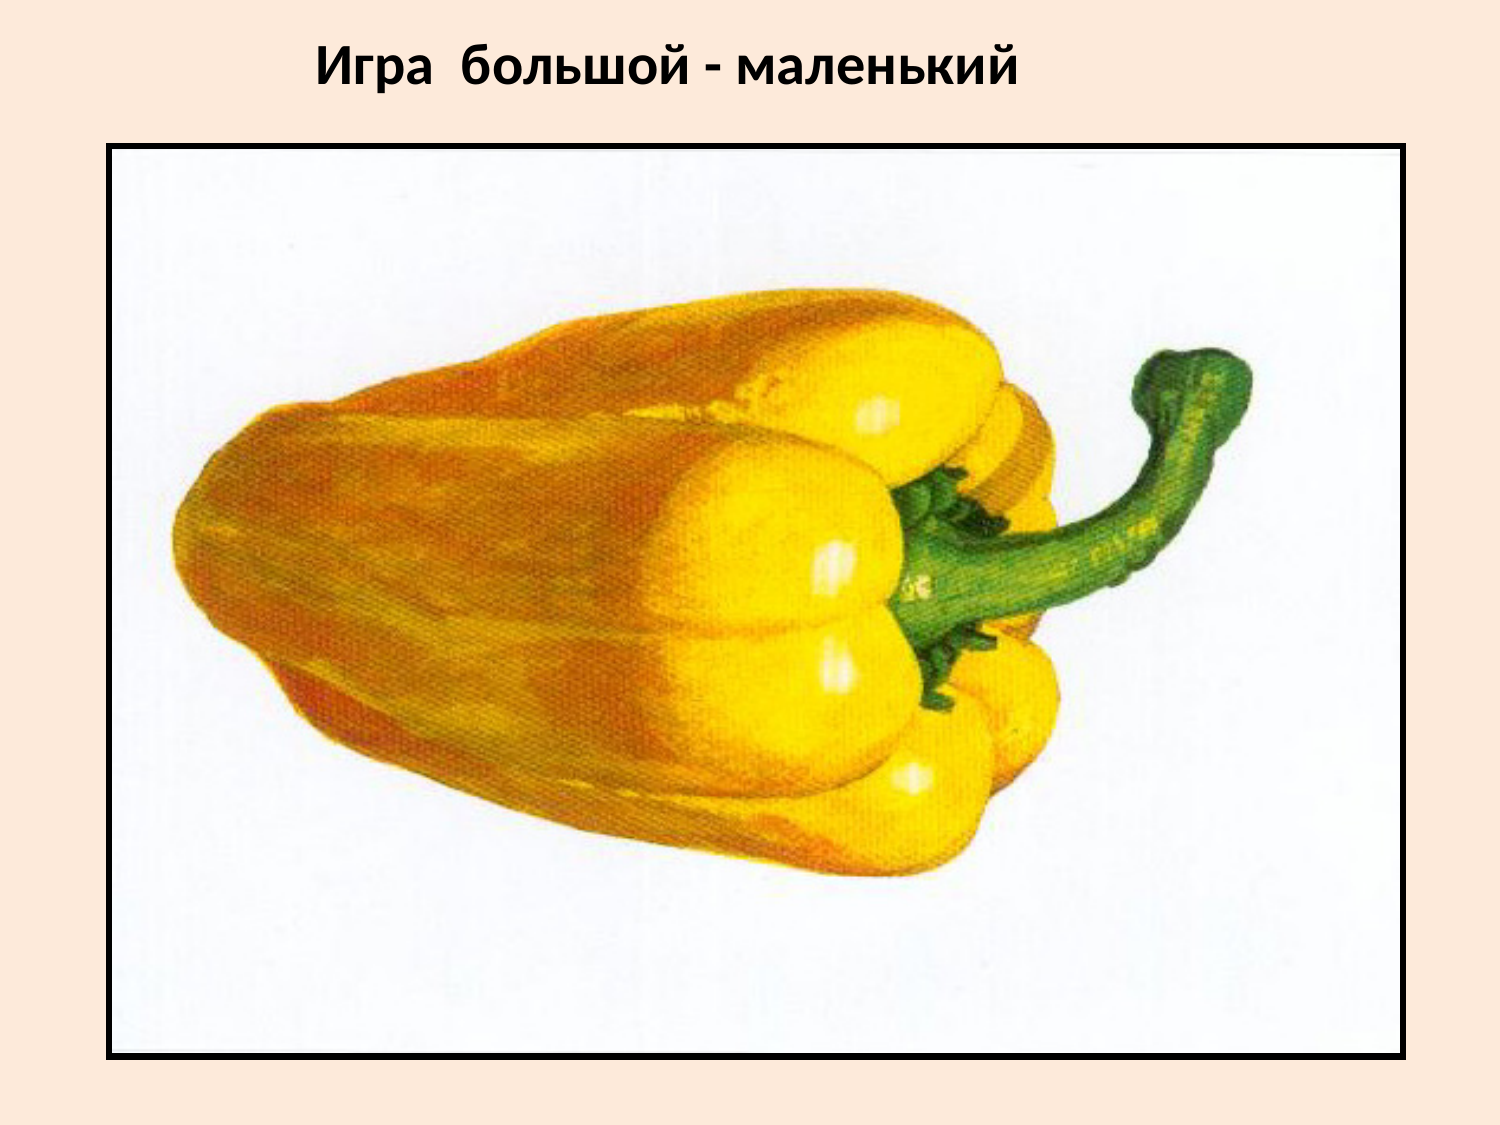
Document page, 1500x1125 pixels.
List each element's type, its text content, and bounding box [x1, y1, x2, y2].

picture [111, 148, 1400, 1054]
text_box Игра большой - маленький [301, 19, 1176, 104]
